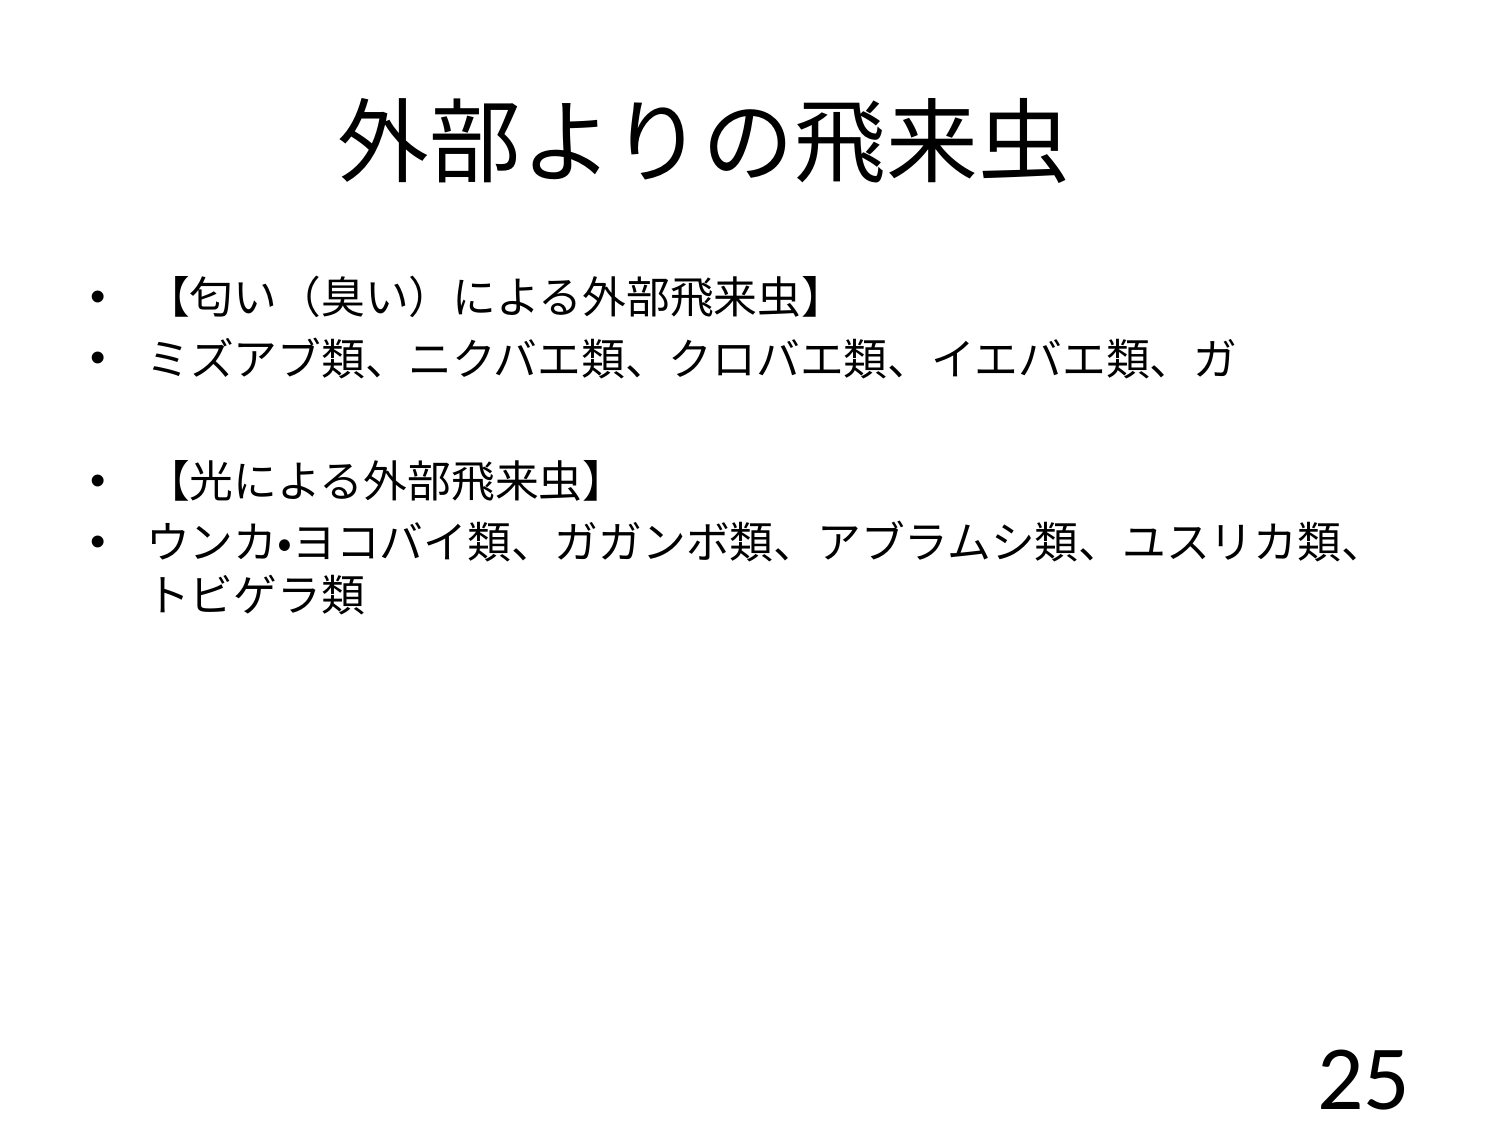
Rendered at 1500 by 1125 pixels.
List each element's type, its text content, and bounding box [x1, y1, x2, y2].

title 外部よりの飛来虫 [75, 45, 1425, 233]
list 【匂い（臭い）による外部飛来虫】 ミズアブ類、ニクバエ類、クロバエ類、イエバエ類、ガ 【光による外部飛来虫】 ウンカ・ヨコバイ類、ガガンボ類、アブラムシ類、ユスリカ類、トビゲラ類 [75, 262, 1425, 1005]
slide_number 25 [1074, 1042, 1425, 1103]
